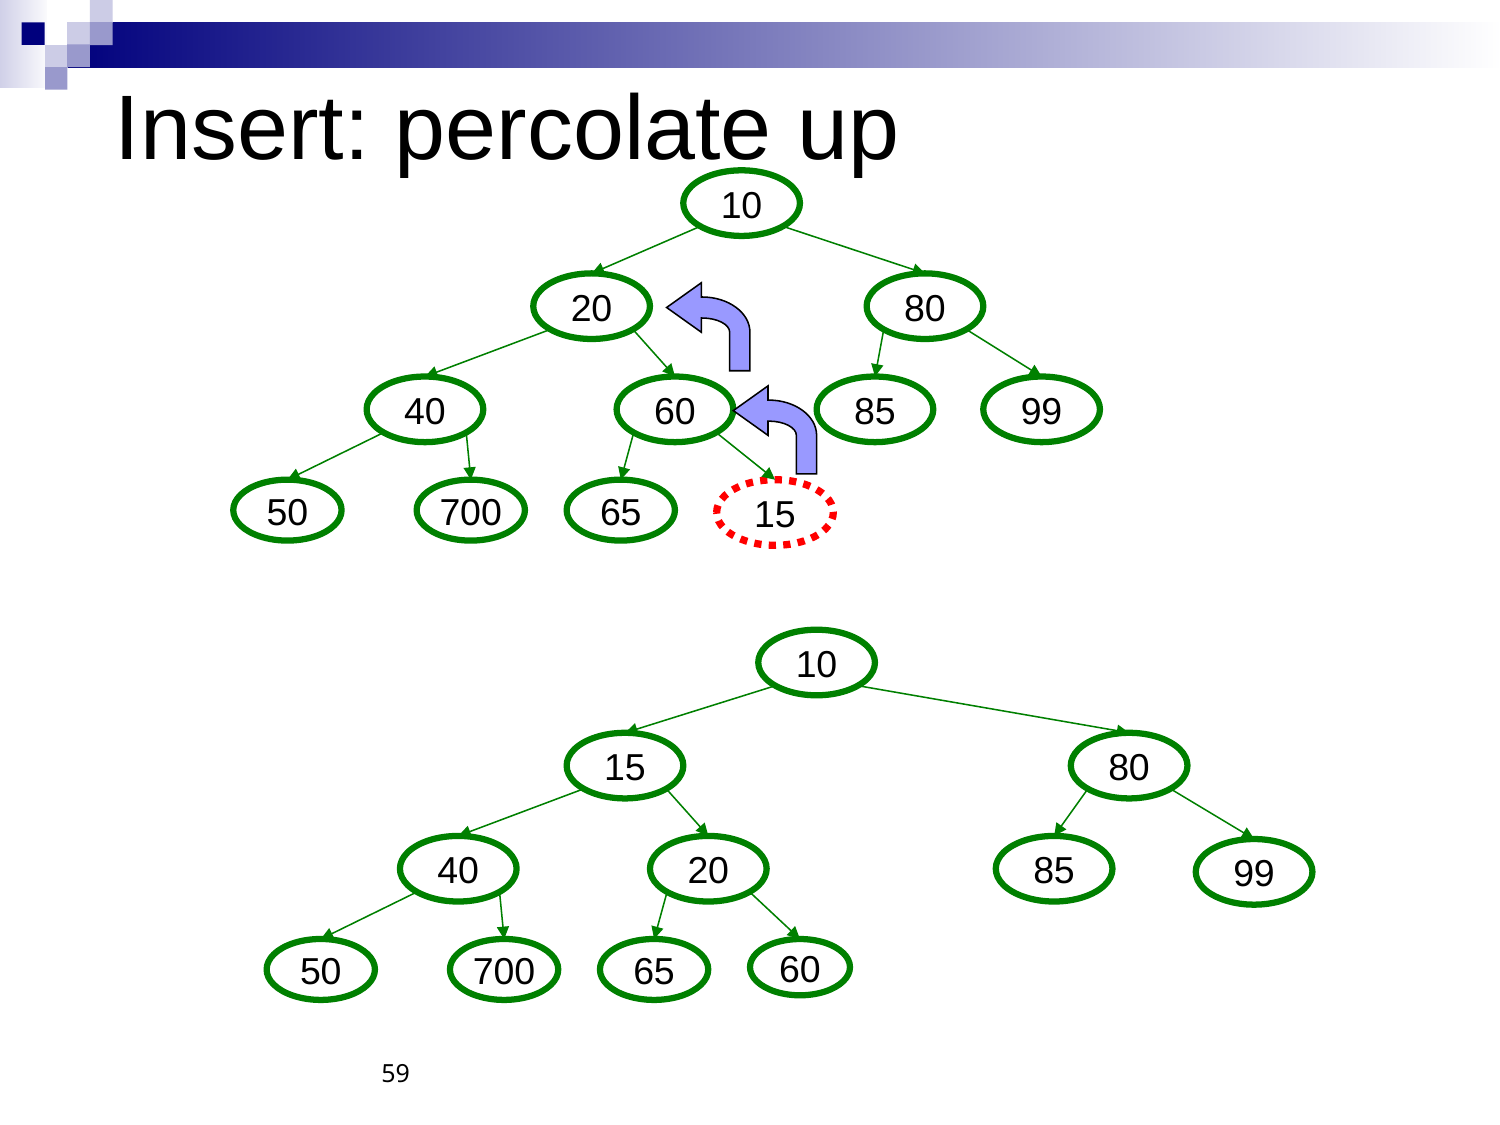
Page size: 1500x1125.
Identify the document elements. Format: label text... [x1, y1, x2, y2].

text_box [874, 332, 885, 374]
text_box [782, 229, 926, 271]
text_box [320, 894, 418, 937]
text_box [1053, 791, 1089, 833]
text_box 40 [366, 376, 484, 443]
text_box 50 [266, 939, 375, 1000]
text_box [465, 435, 471, 477]
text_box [624, 688, 776, 730]
text_box 20 [649, 836, 767, 902]
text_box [499, 894, 505, 937]
text_box 85 [816, 376, 934, 443]
text_box 10 [683, 170, 800, 236]
text_box 15 [566, 732, 684, 799]
text_box 20 [533, 273, 650, 339]
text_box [965, 332, 1042, 374]
text_box [733, 385, 817, 474]
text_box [749, 894, 801, 937]
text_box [424, 332, 551, 374]
title Insert: percolate up [99, 67, 1375, 180]
text_box 65 [566, 479, 675, 541]
text_box 40 [399, 836, 517, 902]
text_box 80 [866, 273, 984, 339]
slide_number 59 [74, 1021, 426, 1100]
text_box 50 [233, 479, 342, 541]
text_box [620, 435, 634, 477]
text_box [715, 435, 776, 477]
text_box 80 [1070, 732, 1188, 799]
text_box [458, 791, 585, 833]
text_box 99 [1195, 839, 1313, 905]
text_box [632, 332, 676, 374]
text_box [666, 282, 750, 371]
text_box 700 [449, 939, 559, 1000]
text_box 65 [599, 939, 709, 1000]
text_box 60 [616, 376, 734, 443]
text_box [857, 688, 1130, 730]
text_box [287, 435, 385, 477]
text_box 99 [983, 376, 1100, 443]
text_box 15 [716, 479, 834, 546]
text_box 85 [995, 836, 1113, 902]
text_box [591, 229, 701, 271]
text_box 700 [416, 479, 525, 541]
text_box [1169, 791, 1255, 837]
text_box 10 [758, 629, 875, 696]
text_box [665, 791, 709, 833]
text_box 60 [750, 939, 850, 996]
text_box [653, 894, 668, 937]
